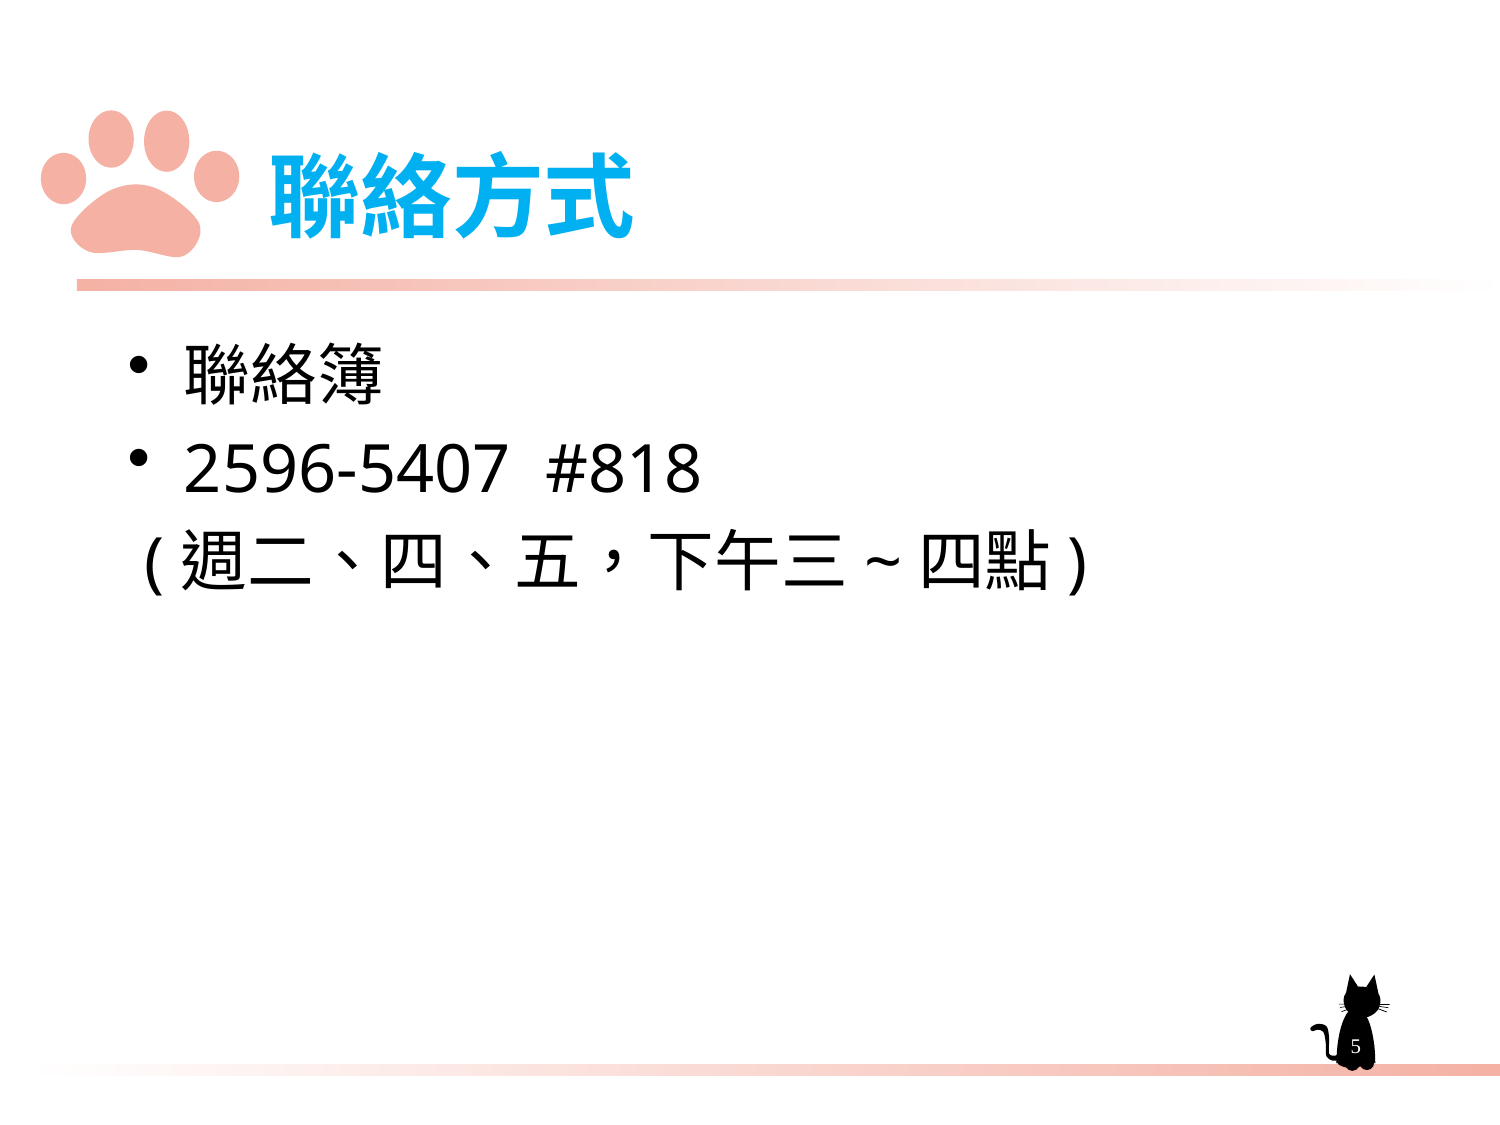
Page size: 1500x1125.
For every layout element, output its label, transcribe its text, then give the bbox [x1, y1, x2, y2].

slide_number 5 [1318, 1025, 1393, 1100]
title 聯絡方式 [253, 99, 1388, 288]
list 聯絡簿 2596-5407 #818 (週二、四、五，下午三~四點) [112, 324, 1388, 1000]
